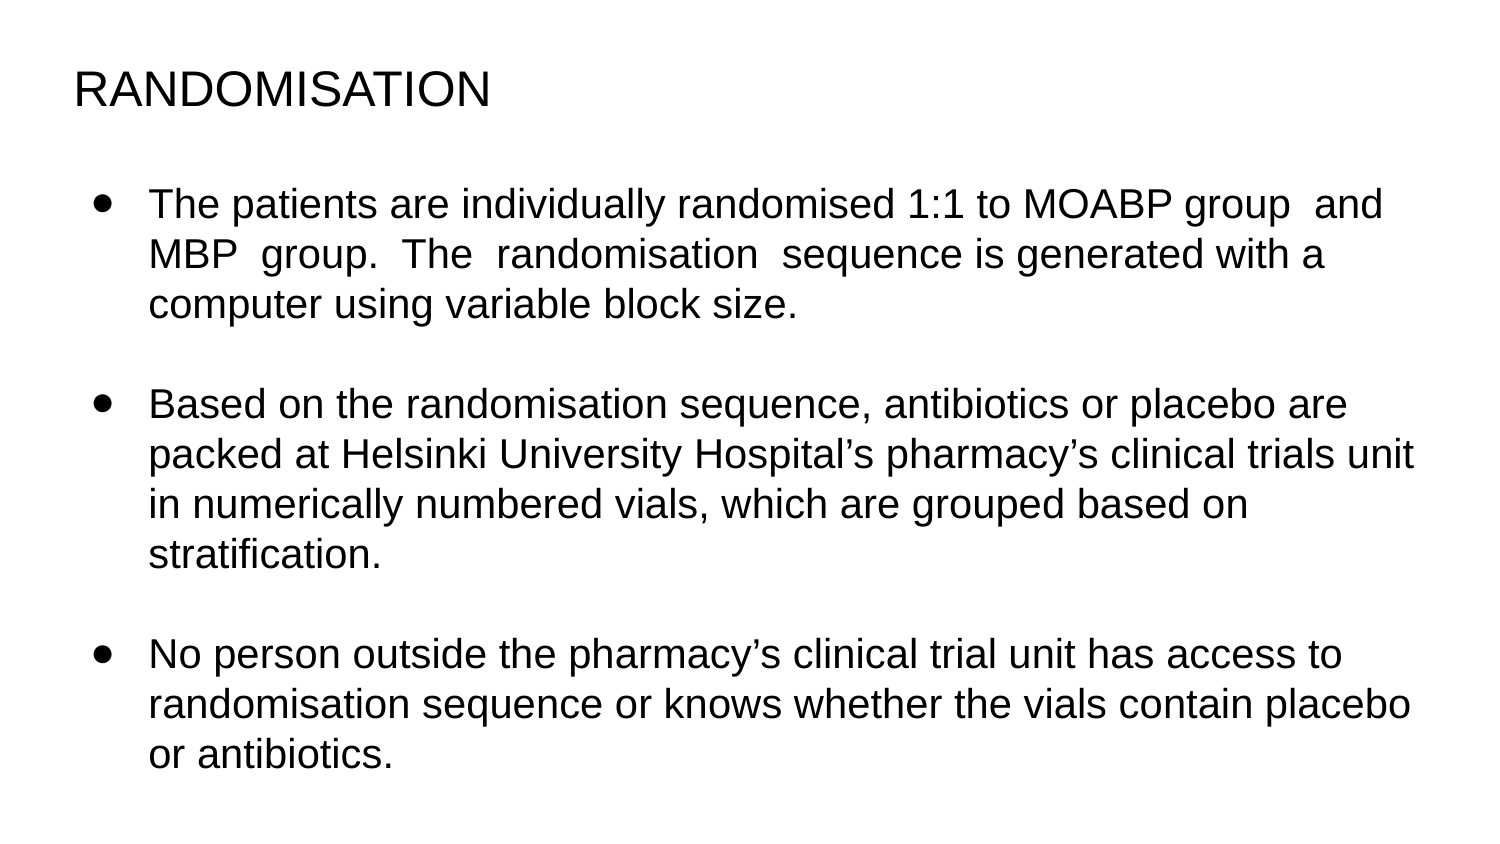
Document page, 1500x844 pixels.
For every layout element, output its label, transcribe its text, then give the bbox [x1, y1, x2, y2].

text_box RANDOMISATION The patients are individually randomised 1:1 to MOABP group and MBP group. The randomisation sequence is generated with a computer using variable block size. Based on the randomisation sequence, antibiotics or placebo are packed at Helsinki University Hospital’s pharmacy’s clinical trials unit in numerically numbered vials, which are grouped based on stratification. No person outside the pharmacy’s clinical trial unit has access to randomisation sequence or knows whether the vials contain placebo or antibiotics. [58, 41, 1442, 792]
